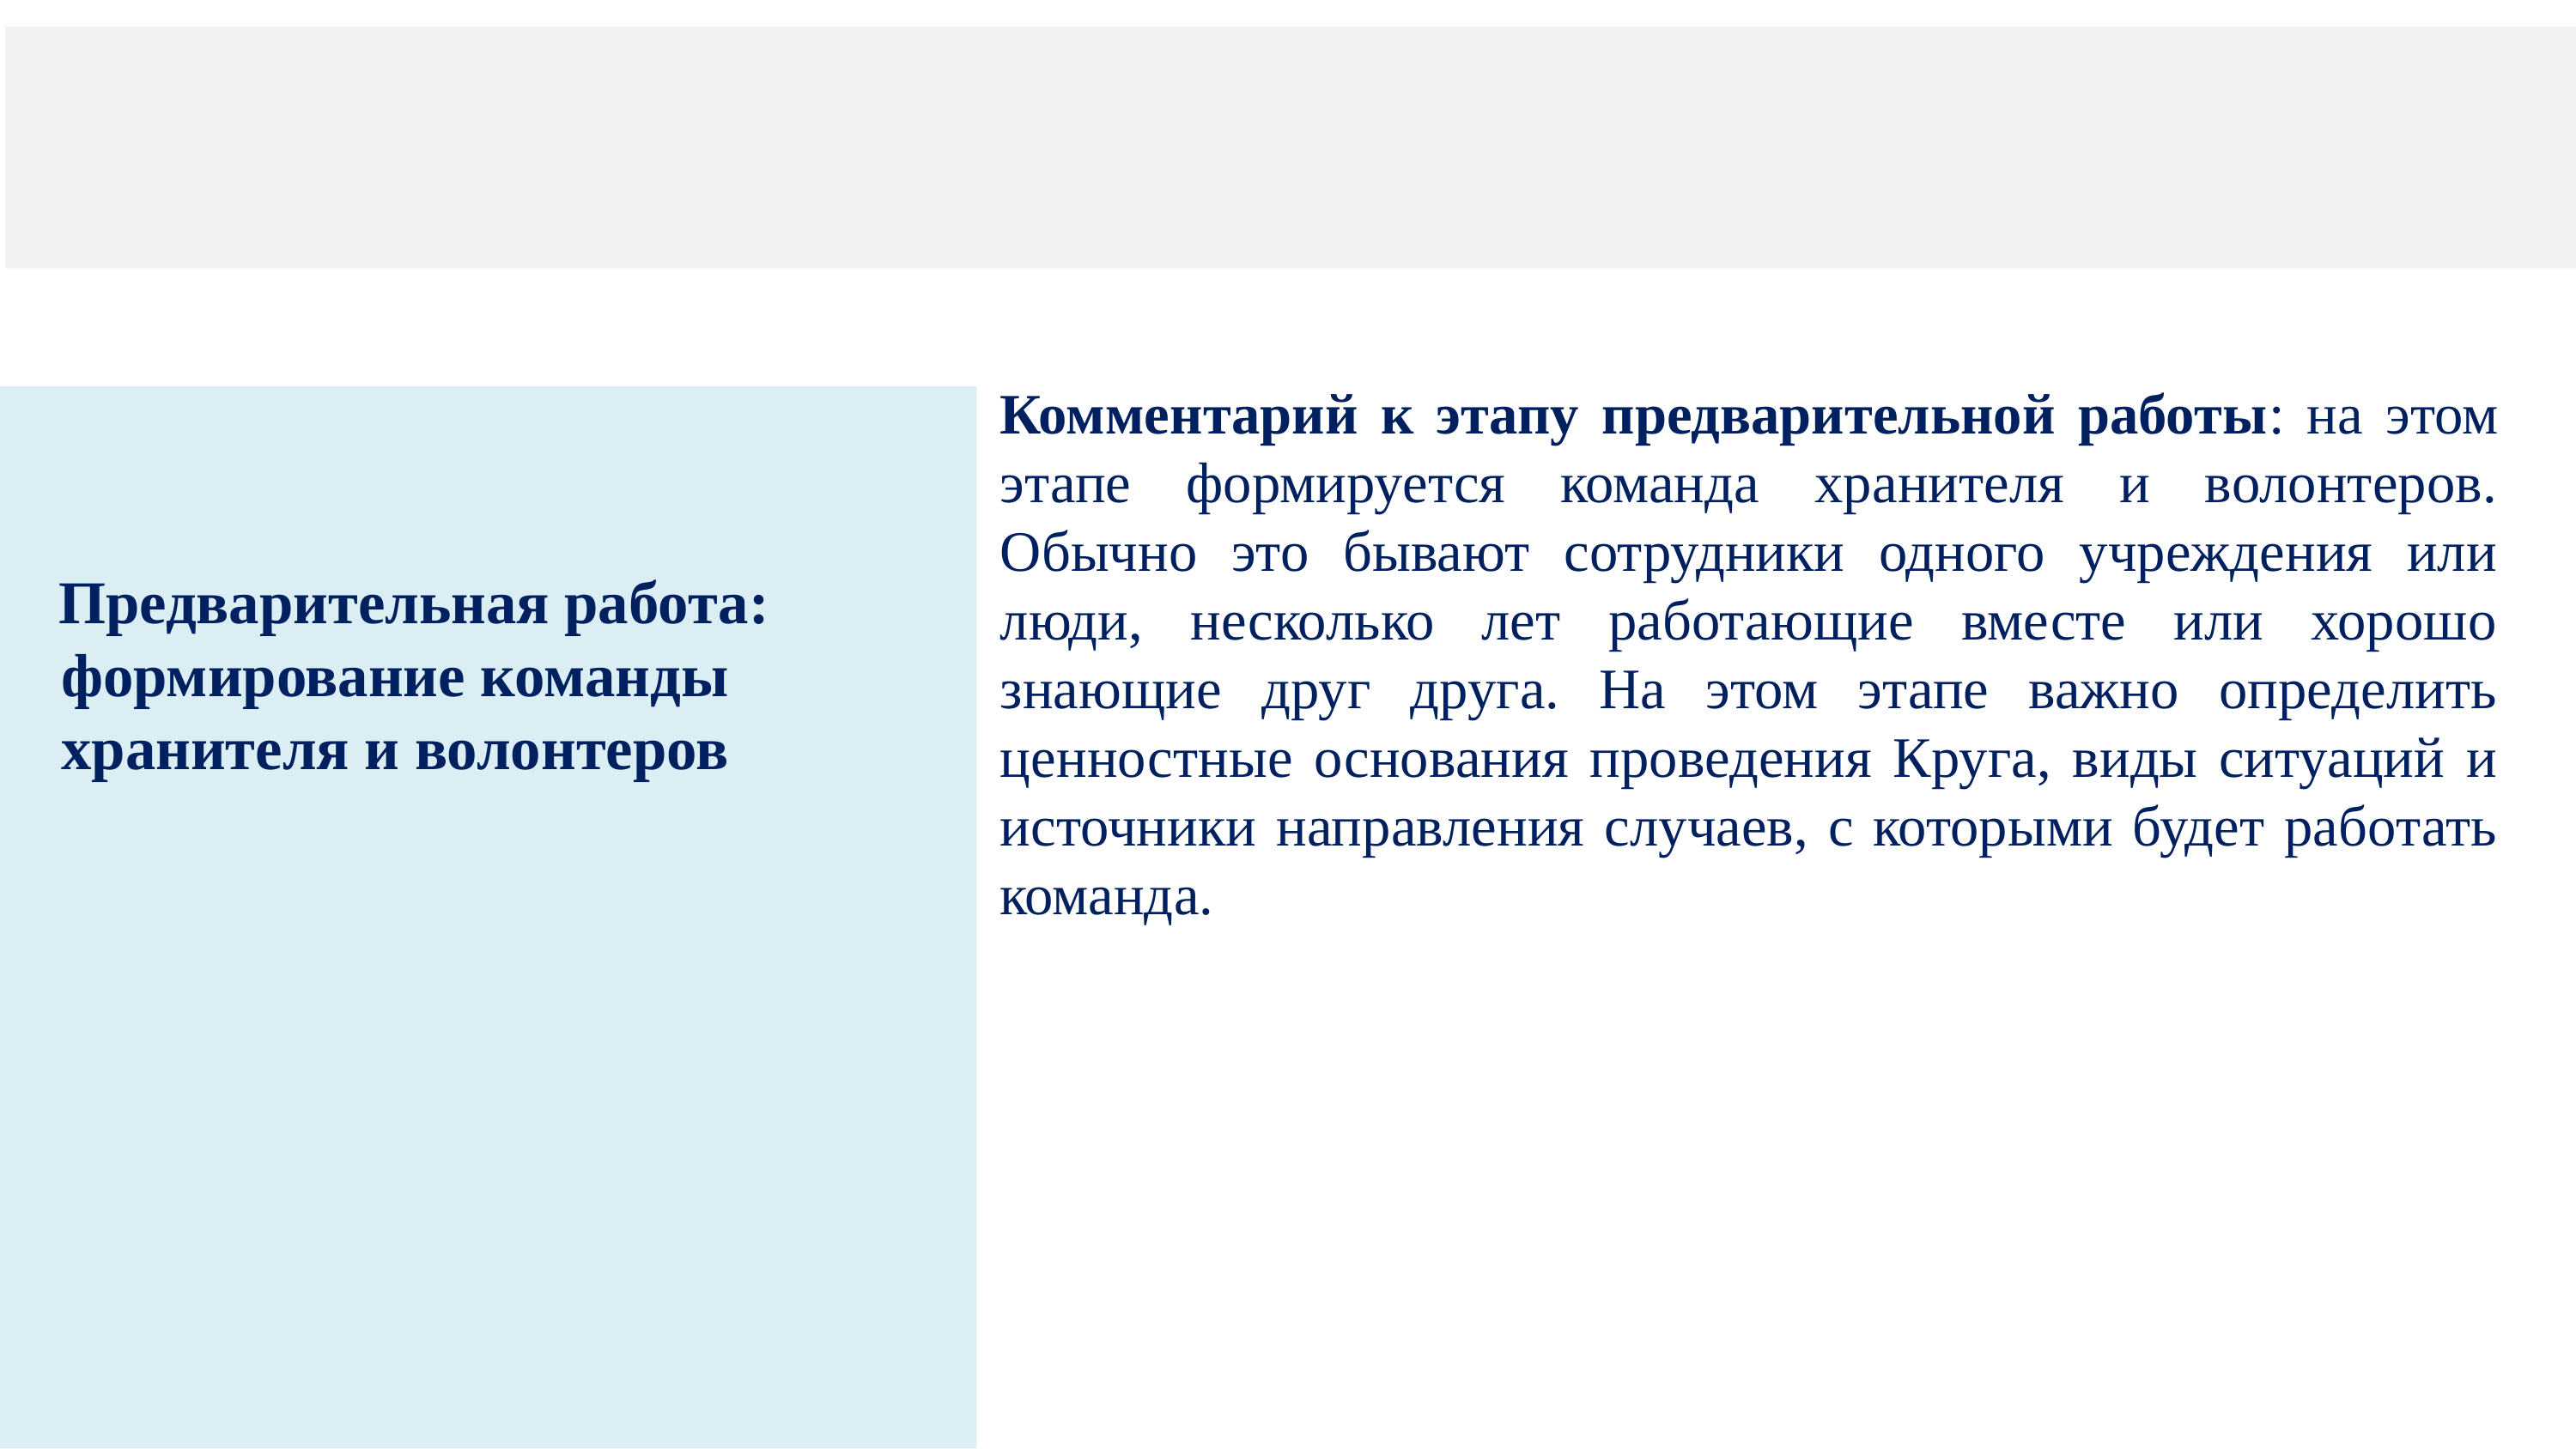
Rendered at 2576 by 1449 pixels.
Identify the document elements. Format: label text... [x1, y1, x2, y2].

list Предварительная работа: формирование команды хранителя и волонтеров [0, 386, 977, 1449]
title [5, 27, 2576, 269]
list Комментарий к этапу предварительной работы: на этом этапе формируется команда хранителя и волонтеров. Обычно это бывают сотрудники одного учреждения или люди, несколько лет работающие вместе или хорошо знающие друг друга. На этом этапе важно определить ценностные основания проведения Круга, виды ситуаций и источники направления случаев, с которыми будет работать команда. [987, 370, 2512, 1325]
